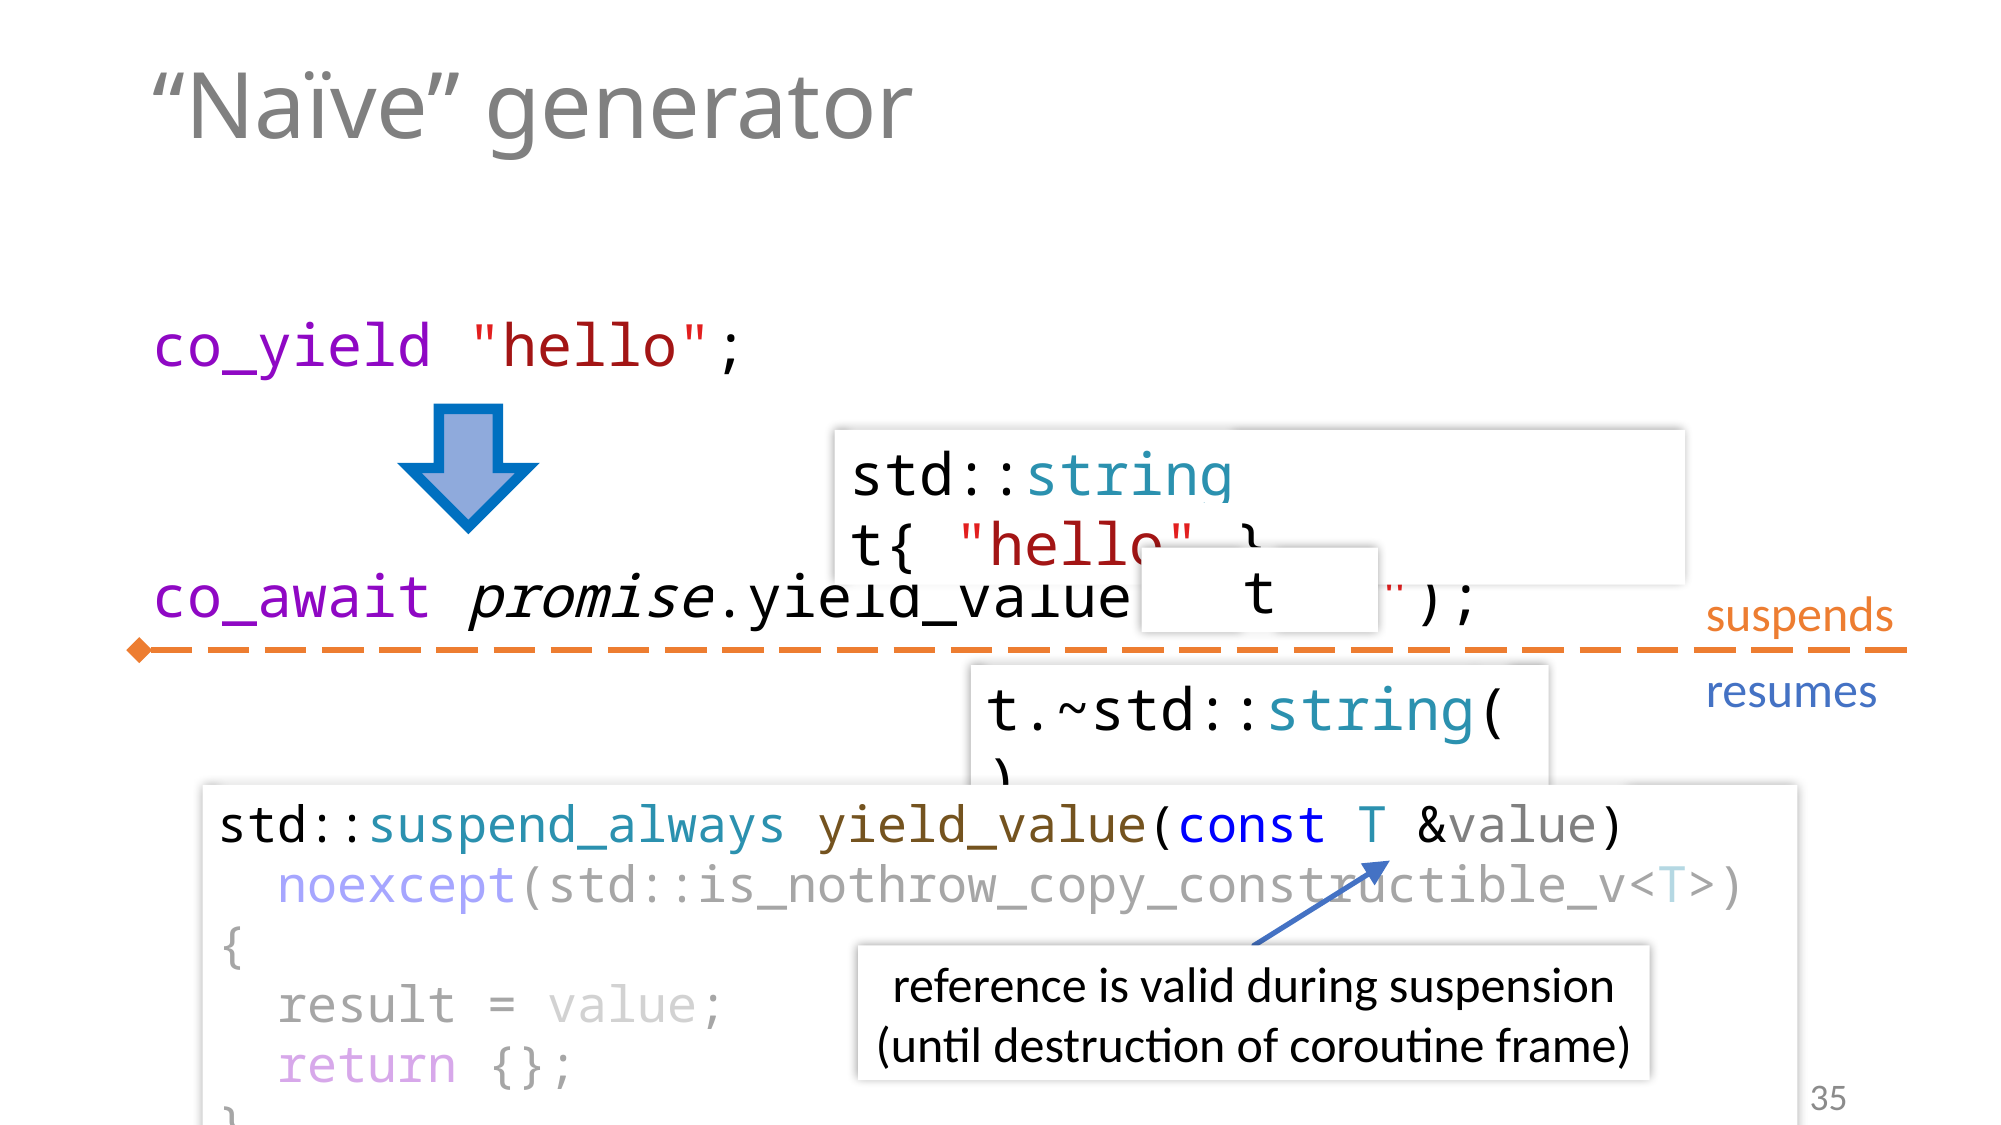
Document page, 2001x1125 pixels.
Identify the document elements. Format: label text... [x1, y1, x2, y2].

text_box t.~std::string() [970, 665, 1549, 776]
text_box suspends [1691, 574, 1916, 649]
text_box resumes [1691, 651, 1916, 725]
list co_yield "hello"; co_­await promise.yield_­value("hello"); [137, 651, 1863, 1066]
list co_yield "hello"; co_­await promise.yield_­value("hello"); [137, 217, 1863, 649]
text_box std::suspend_always yield_value(const T &value) noexcept(std::is_nothrow_copy_constructible_v<T>) { result = value; return {}; } [202, 784, 1798, 1125]
slide_number 35 [1807, 1065, 1863, 1125]
text_box t [1141, 547, 1378, 633]
text_box std::string t{ "hello" } [834, 429, 1686, 585]
text_box [406, 407, 530, 529]
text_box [1253, 860, 1390, 946]
title “Naïve” generator [137, 0, 1863, 217]
text_box reference is valid during suspension (until destruction of coroutine frame) [858, 945, 1650, 1081]
